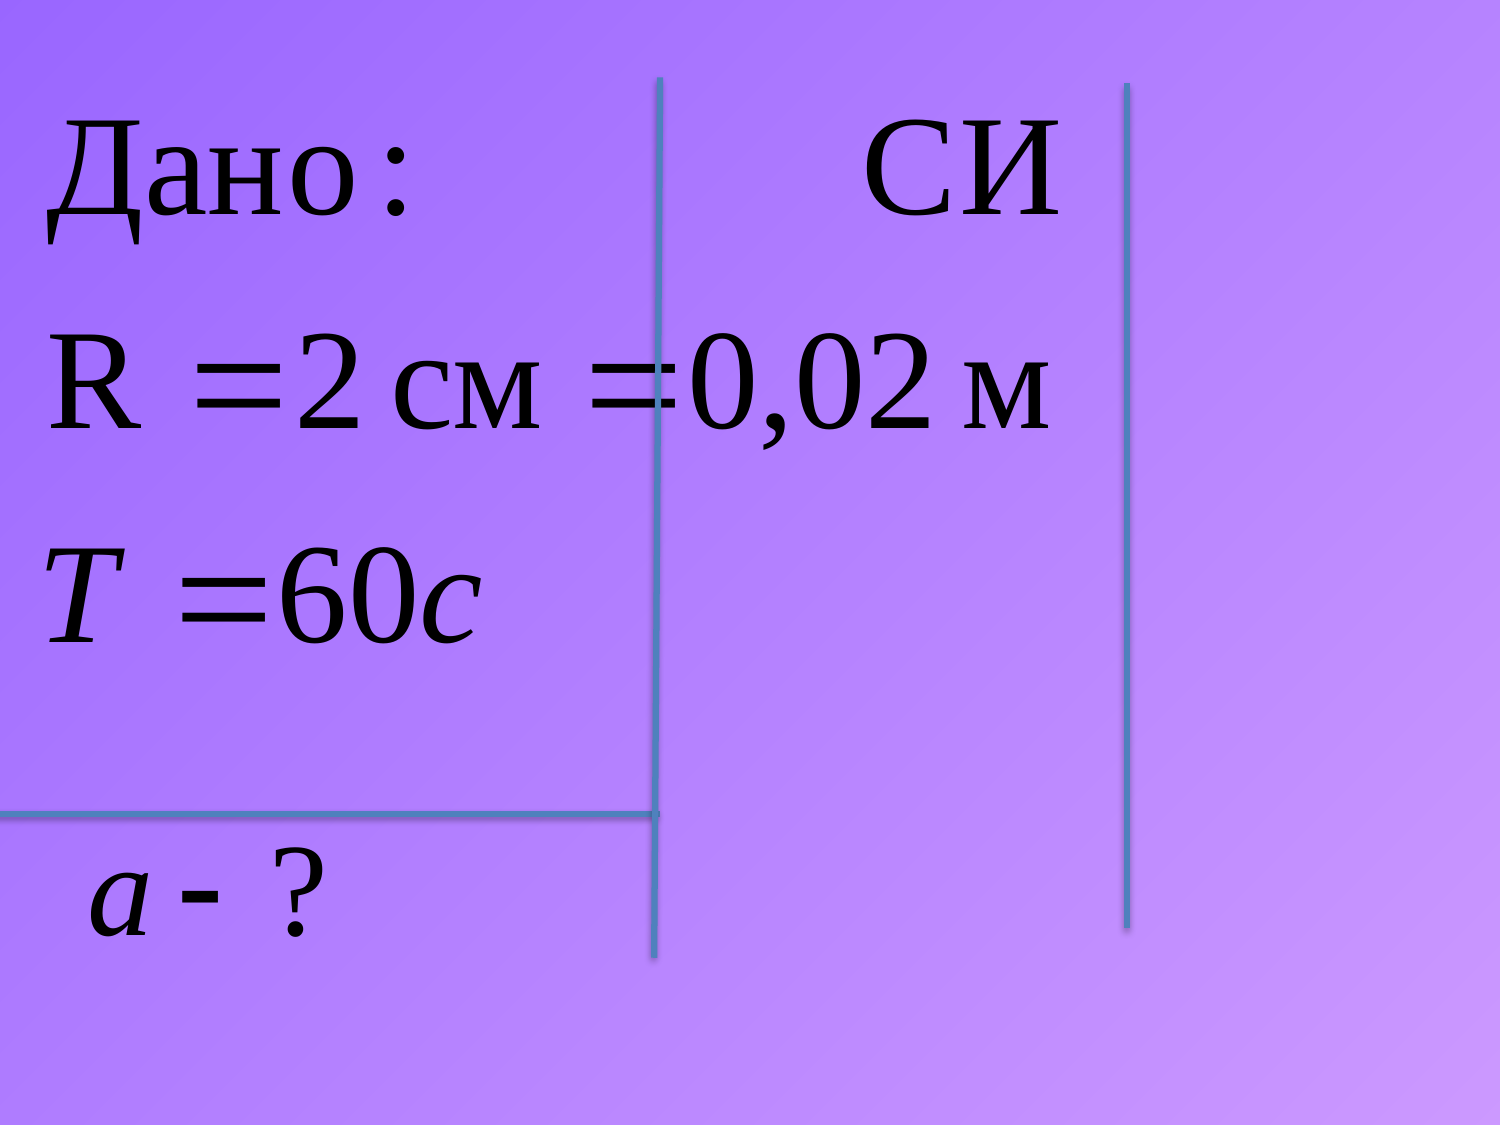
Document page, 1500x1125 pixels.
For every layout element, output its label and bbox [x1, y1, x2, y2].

text_box [24, 83, 1085, 679]
text_box [216, 514, 1098, 521]
text_box [66, 823, 343, 969]
